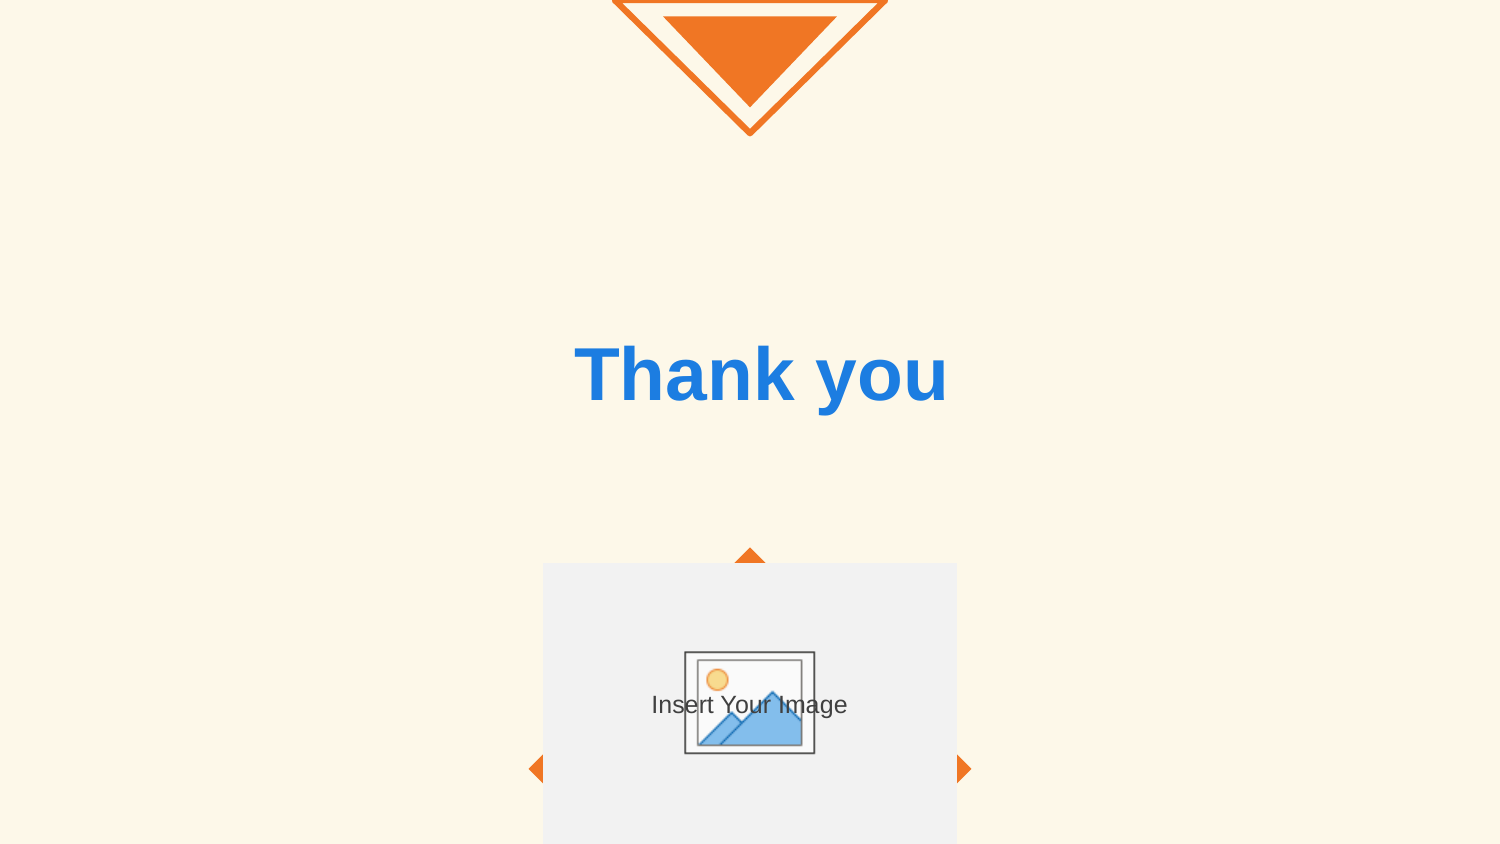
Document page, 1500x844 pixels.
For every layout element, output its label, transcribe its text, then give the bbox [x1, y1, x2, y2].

text_box Thank you [312, 325, 1211, 415]
picture [542, 562, 957, 844]
